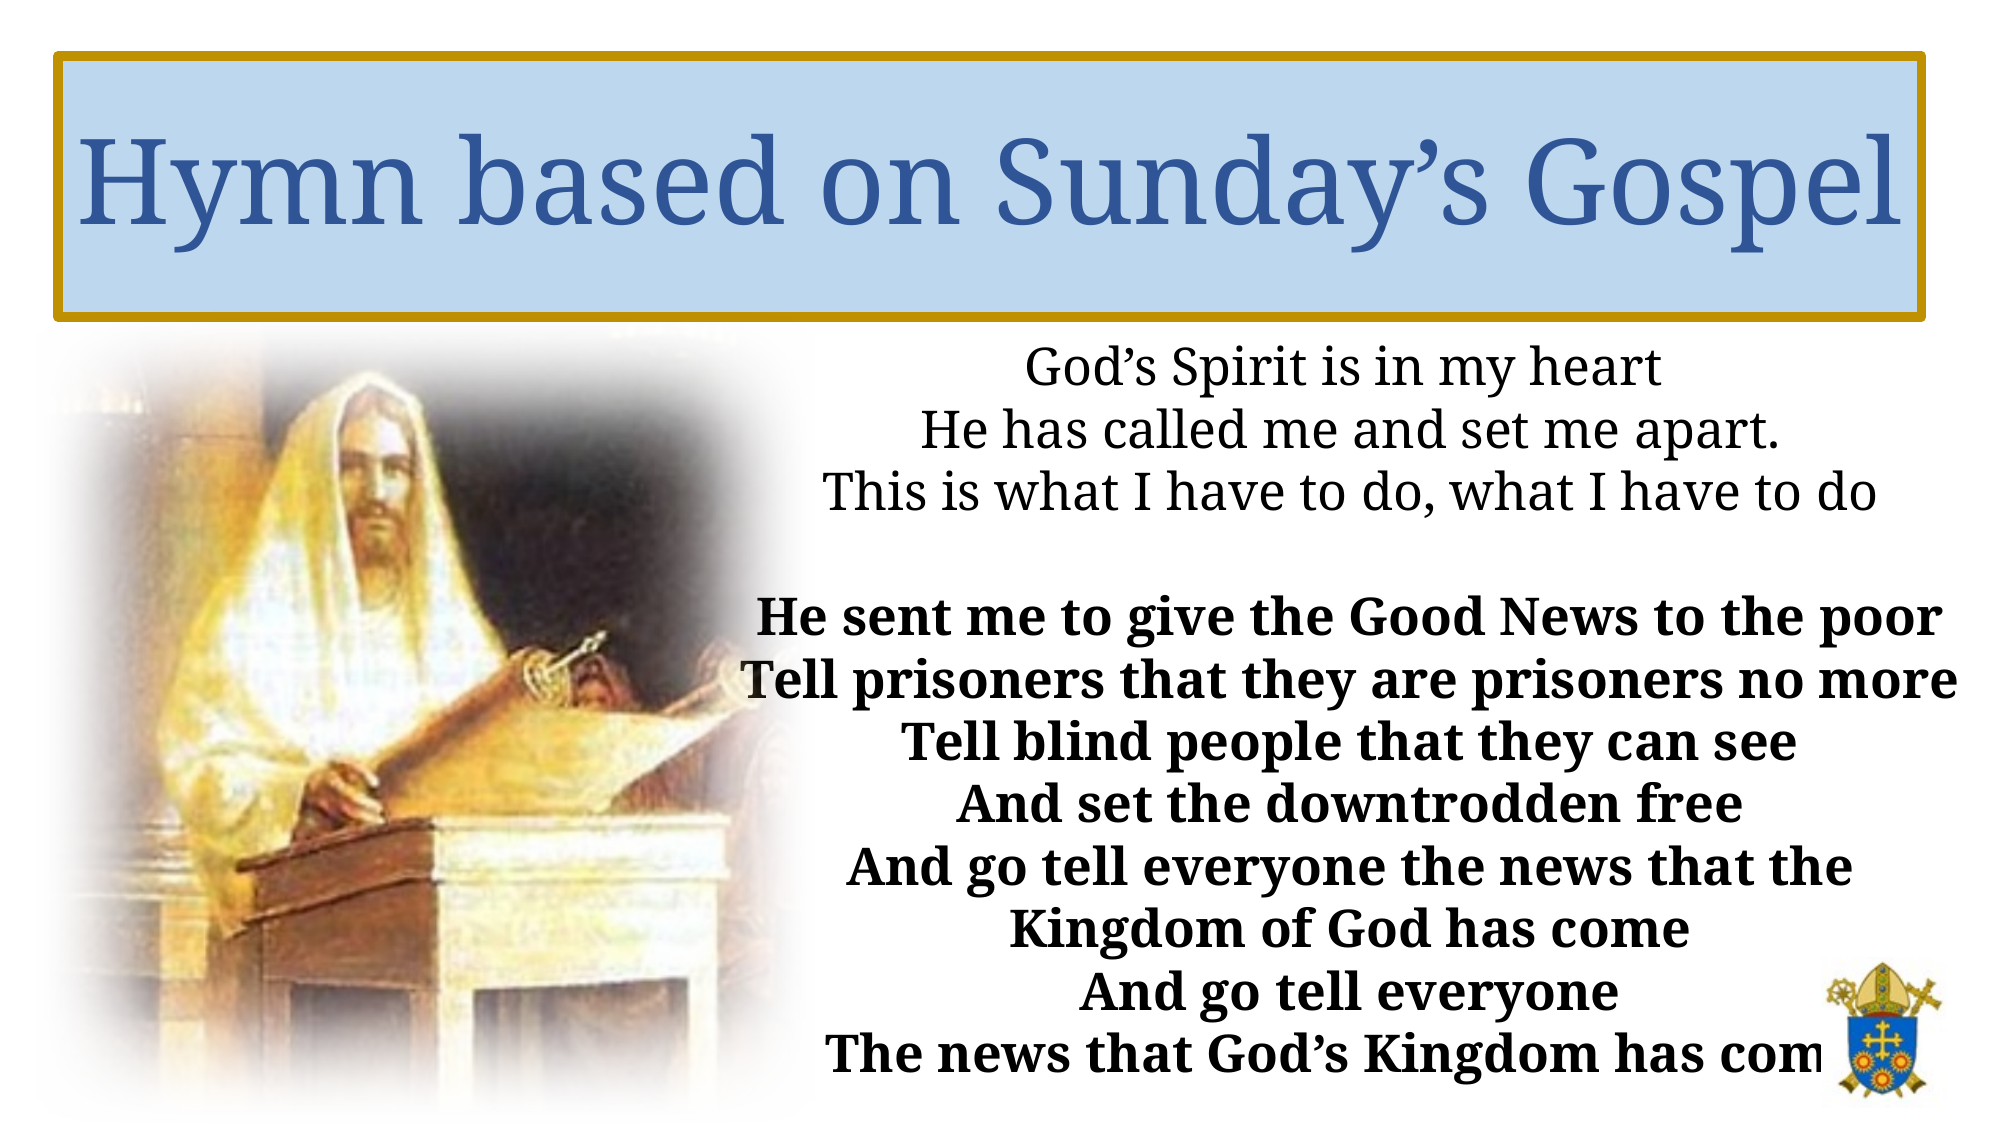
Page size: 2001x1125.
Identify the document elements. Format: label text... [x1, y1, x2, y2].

picture [1821, 957, 1948, 1108]
text_box Hymn based on Sunday’s Gospel [58, 55, 1922, 318]
text_box God’s Spirit is in my heart He has called me and set me apart. This is what I have to do, what I have to do He sent me to give the Good News to the poor Tell prisoners that they are prisoners no more Tell blind people that they can see And set the downtrodden free And go tell everyone the news that the Kingdom of God has come And go tell everyone The news that God’s Kingdom has come. [815, 326, 1997, 1125]
picture [36, 310, 815, 1125]
